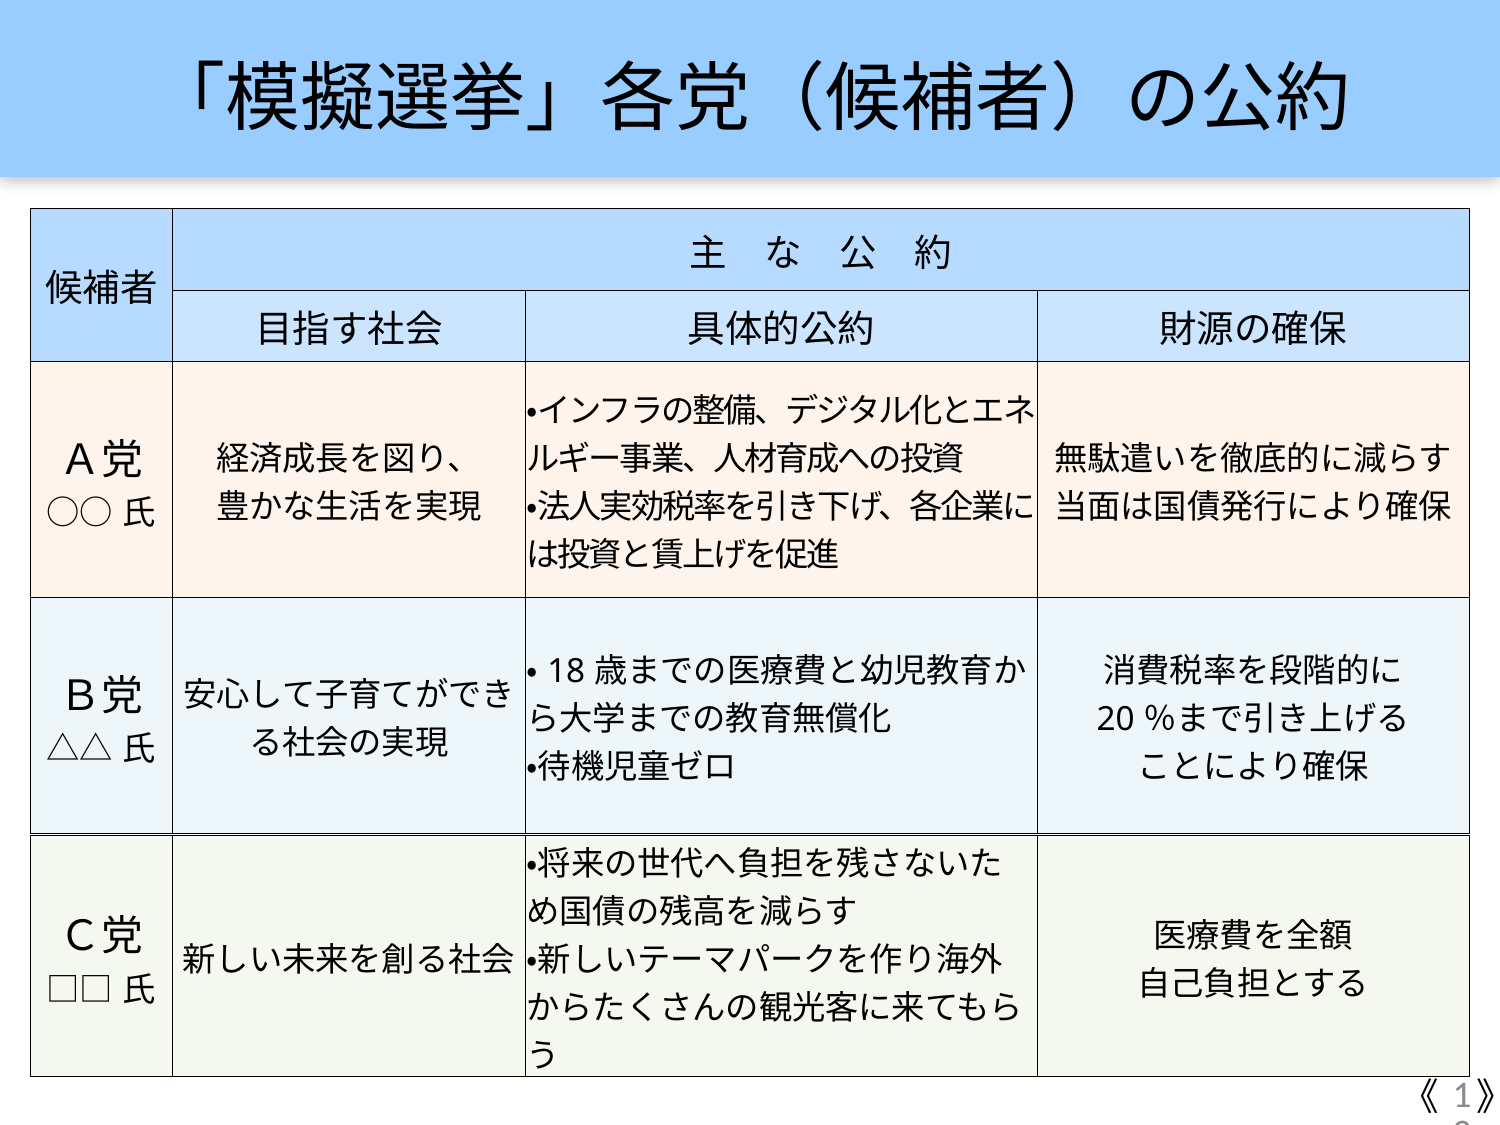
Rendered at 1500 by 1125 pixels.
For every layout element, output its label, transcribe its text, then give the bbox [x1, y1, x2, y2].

list 「模擬選挙」各党（候補者）の公約 [0, 0, 1500, 178]
slide_number 11 [1423, 1065, 1500, 1120]
table_header ・将来の世代へ負担を残さないため国債の残高を減らす ・新しいテーマパークを作り海外からたくさんの観光客に来てもらう [526, 836, 1037, 1076]
table_header 医療費を全額 自己負担とする [1038, 836, 1469, 1076]
table_header Ｂ党 △△氏 [31, 598, 172, 833]
table_header ・インフラの整備、デジタル化とエネルギー事業、人材育成への投資 ・法人実効税率を引き下げ、各企業には投資と賃上げを促進 [526, 362, 1037, 597]
table_header Ｃ党 □□氏 [31, 836, 172, 1076]
table_cell 目指す社会 [173, 291, 525, 361]
table_header 候補者 [31, 209, 172, 361]
table_header Ａ党 ○○氏 [31, 362, 172, 597]
table_header 安心して子育てができる社会の実現 [173, 598, 525, 833]
table_header 新しい未来を創る社会 [173, 836, 525, 1076]
table_cell 具体的公約 [526, 291, 1037, 361]
table_header ・18歳までの医療費と幼児教育から大学までの教育無償化 ・待機児童ゼロ [526, 598, 1037, 833]
table_header 主 な 公 約 [173, 209, 1469, 290]
table_header 経済成長を図り、 豊かな生活を実現 [173, 362, 525, 597]
table_header 消費税率を段階的に 20％まで引き上げる ことにより確保 [1038, 598, 1469, 833]
table_cell 財源の確保 [1038, 291, 1469, 361]
table_header 無駄遣いを徹底的に減らす 当面は国債発行により確保 [1038, 362, 1469, 597]
